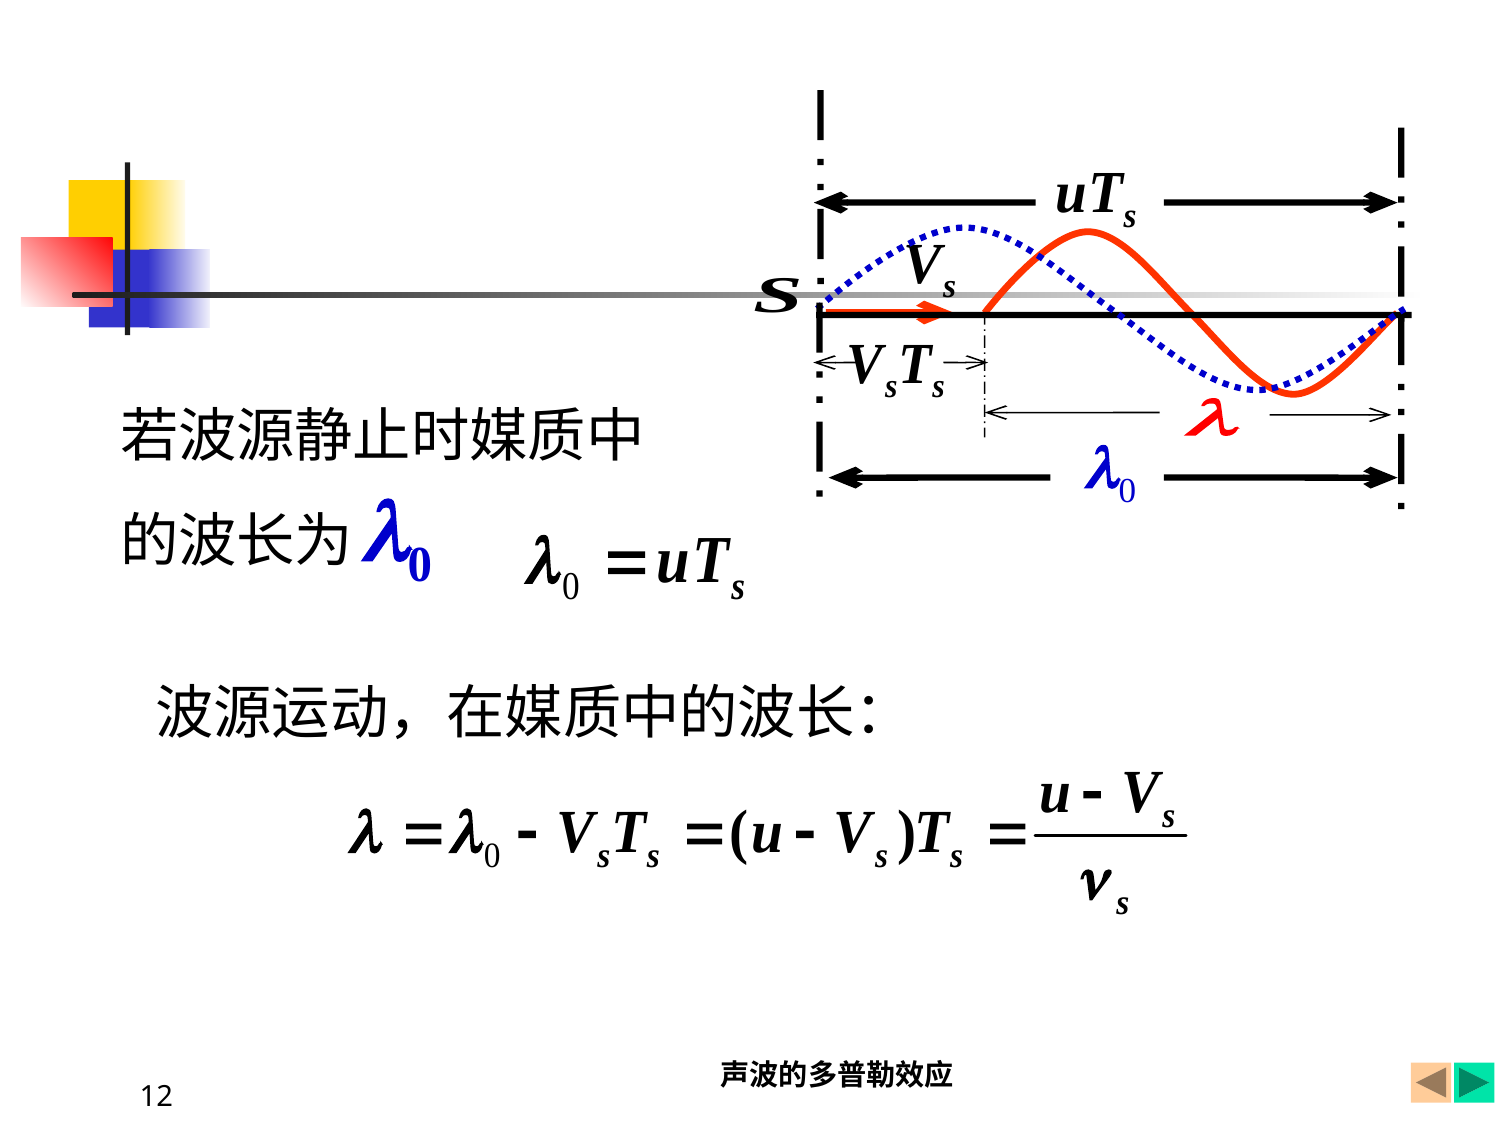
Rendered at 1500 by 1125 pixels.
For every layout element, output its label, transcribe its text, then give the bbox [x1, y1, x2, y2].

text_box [515, 515, 758, 613]
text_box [339, 749, 1198, 925]
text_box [735, 90, 1412, 528]
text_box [117, 363, 648, 598]
slide_number 12 [0, 1050, 313, 1125]
text_box 波源运动，在媒质中的波长： [140, 632, 1301, 753]
footer 声波的多普勒效应 [600, 1024, 1075, 1100]
